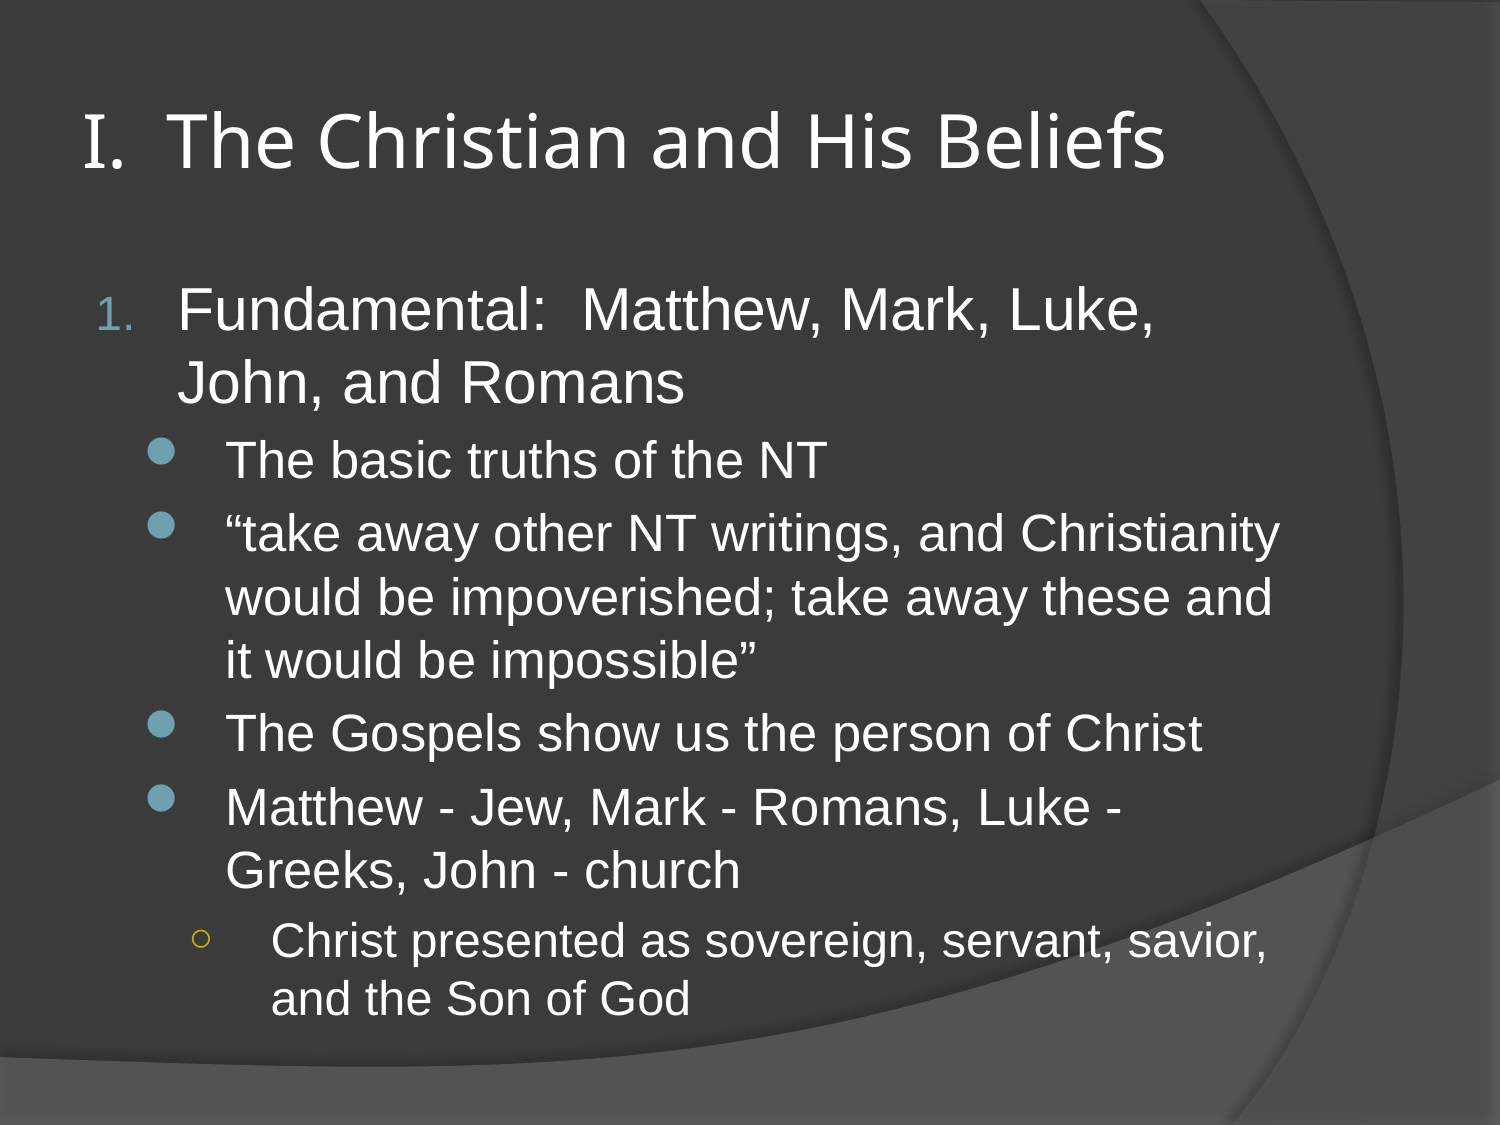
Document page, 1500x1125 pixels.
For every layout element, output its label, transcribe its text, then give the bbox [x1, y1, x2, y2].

title I. The Christian and His Beliefs [75, 45, 1300, 233]
list Fundamental: Matthew, Mark, Luke, John, and Romans The basic truths of the NT “take away other NT writings, and Christianity would be impoverished; take away these and it would be impossible” The Gospels show us the person of Christ Matthew - Jew, Mark - Romans, Luke -Greeks, John - church Christ presented as sovereign, servant, savior, and the Son of God [75, 262, 1300, 1038]
